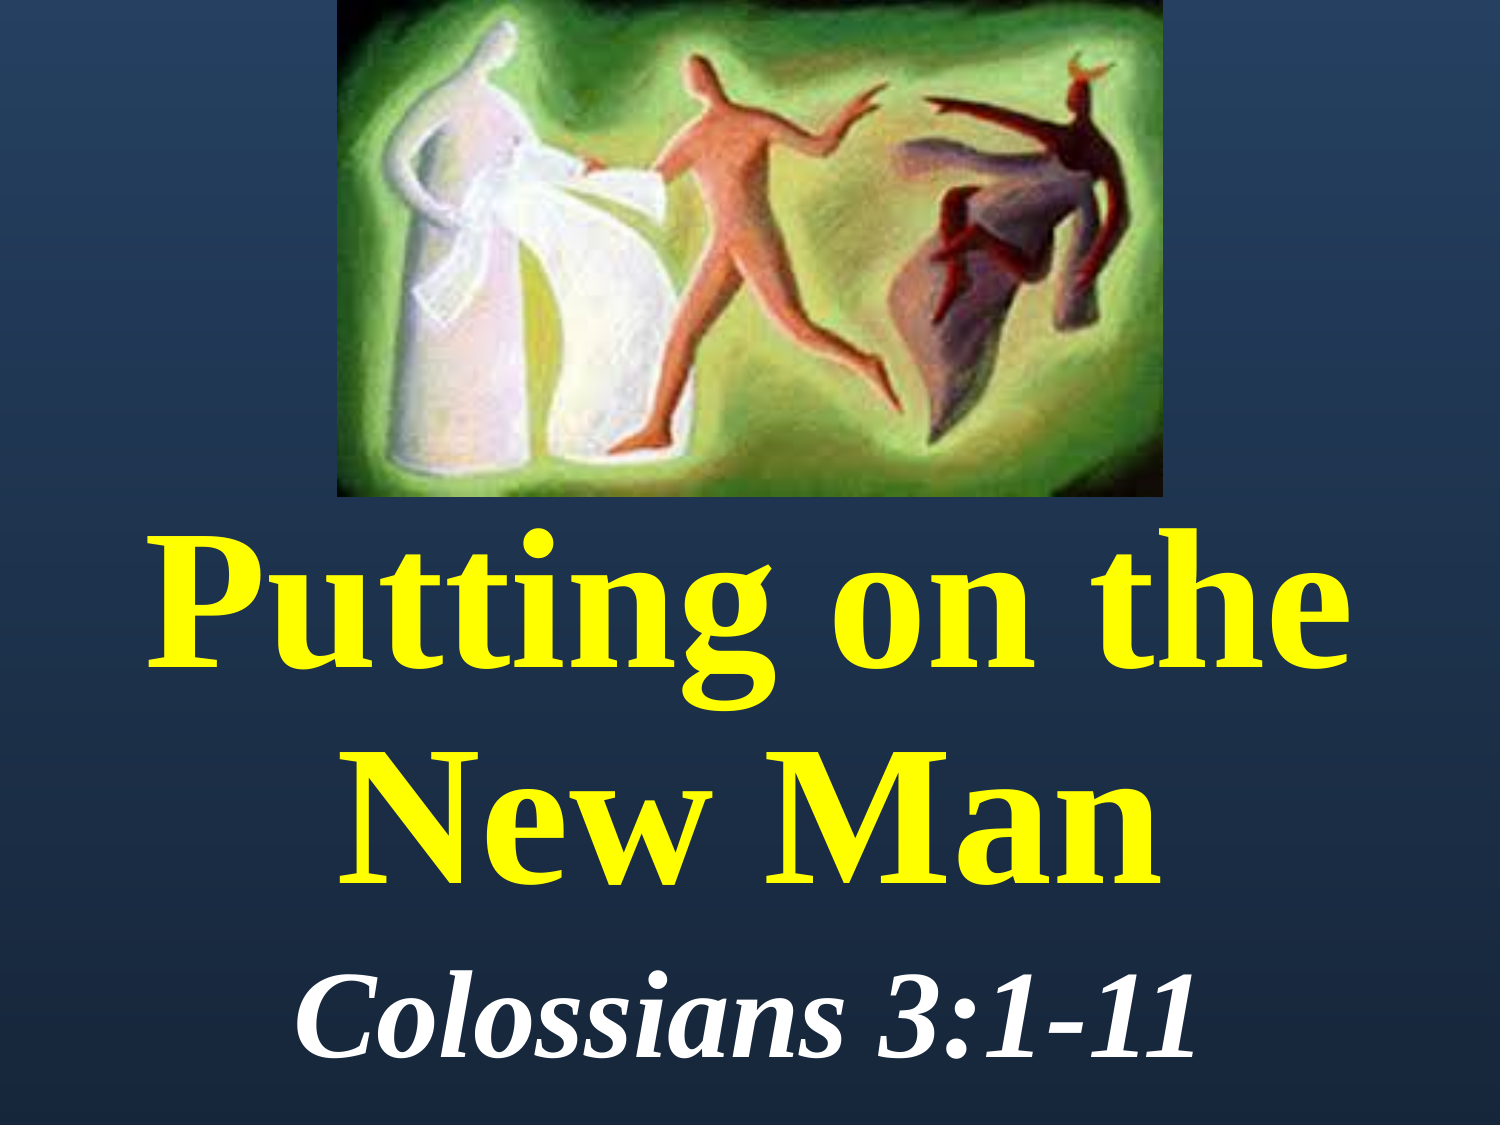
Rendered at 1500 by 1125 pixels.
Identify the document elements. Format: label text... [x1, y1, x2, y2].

picture [337, 0, 1163, 497]
title Putting on the New Man [112, 496, 1388, 925]
subtitle Colossians 3:1-11 [225, 924, 1275, 1125]
